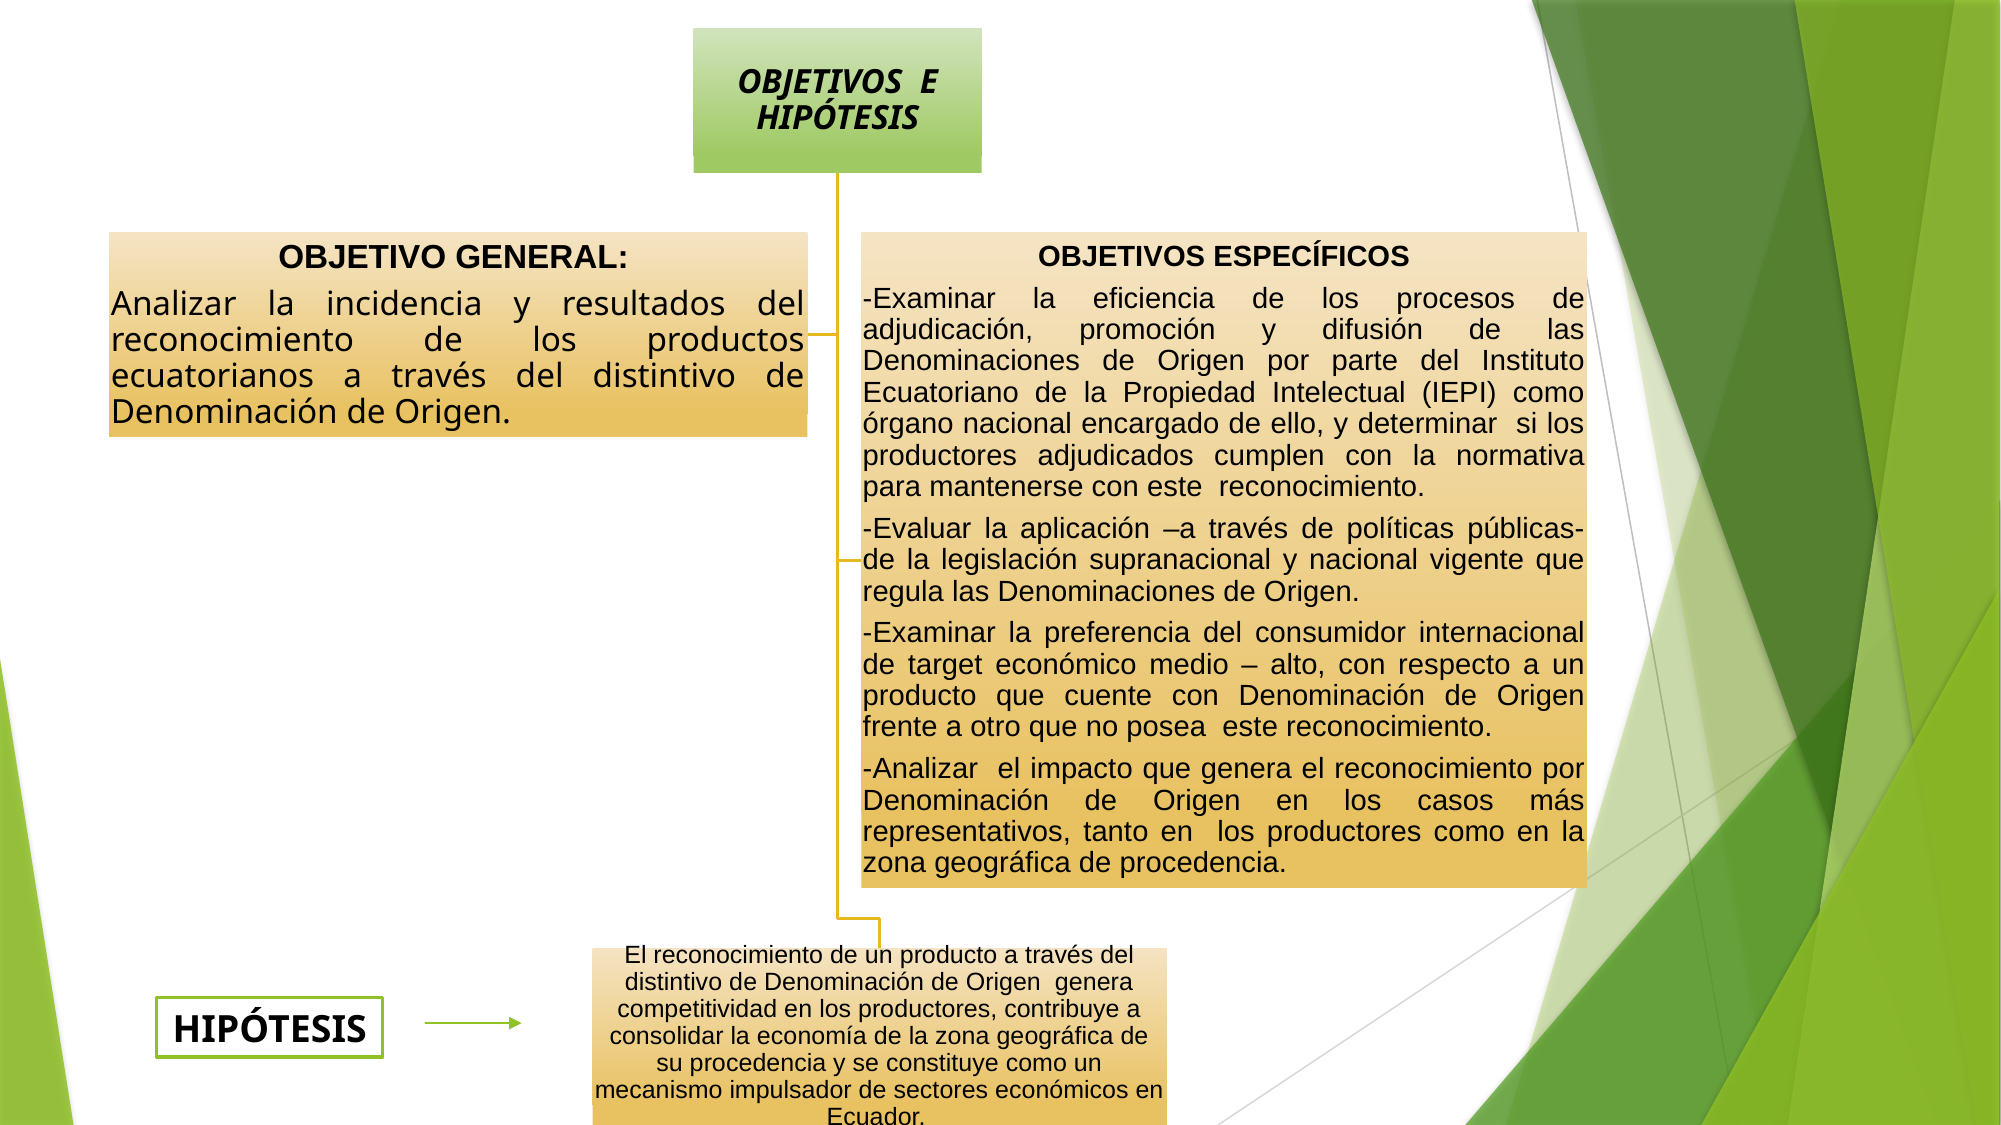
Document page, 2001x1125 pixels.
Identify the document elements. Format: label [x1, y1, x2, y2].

list [77, 27, 1626, 1125]
